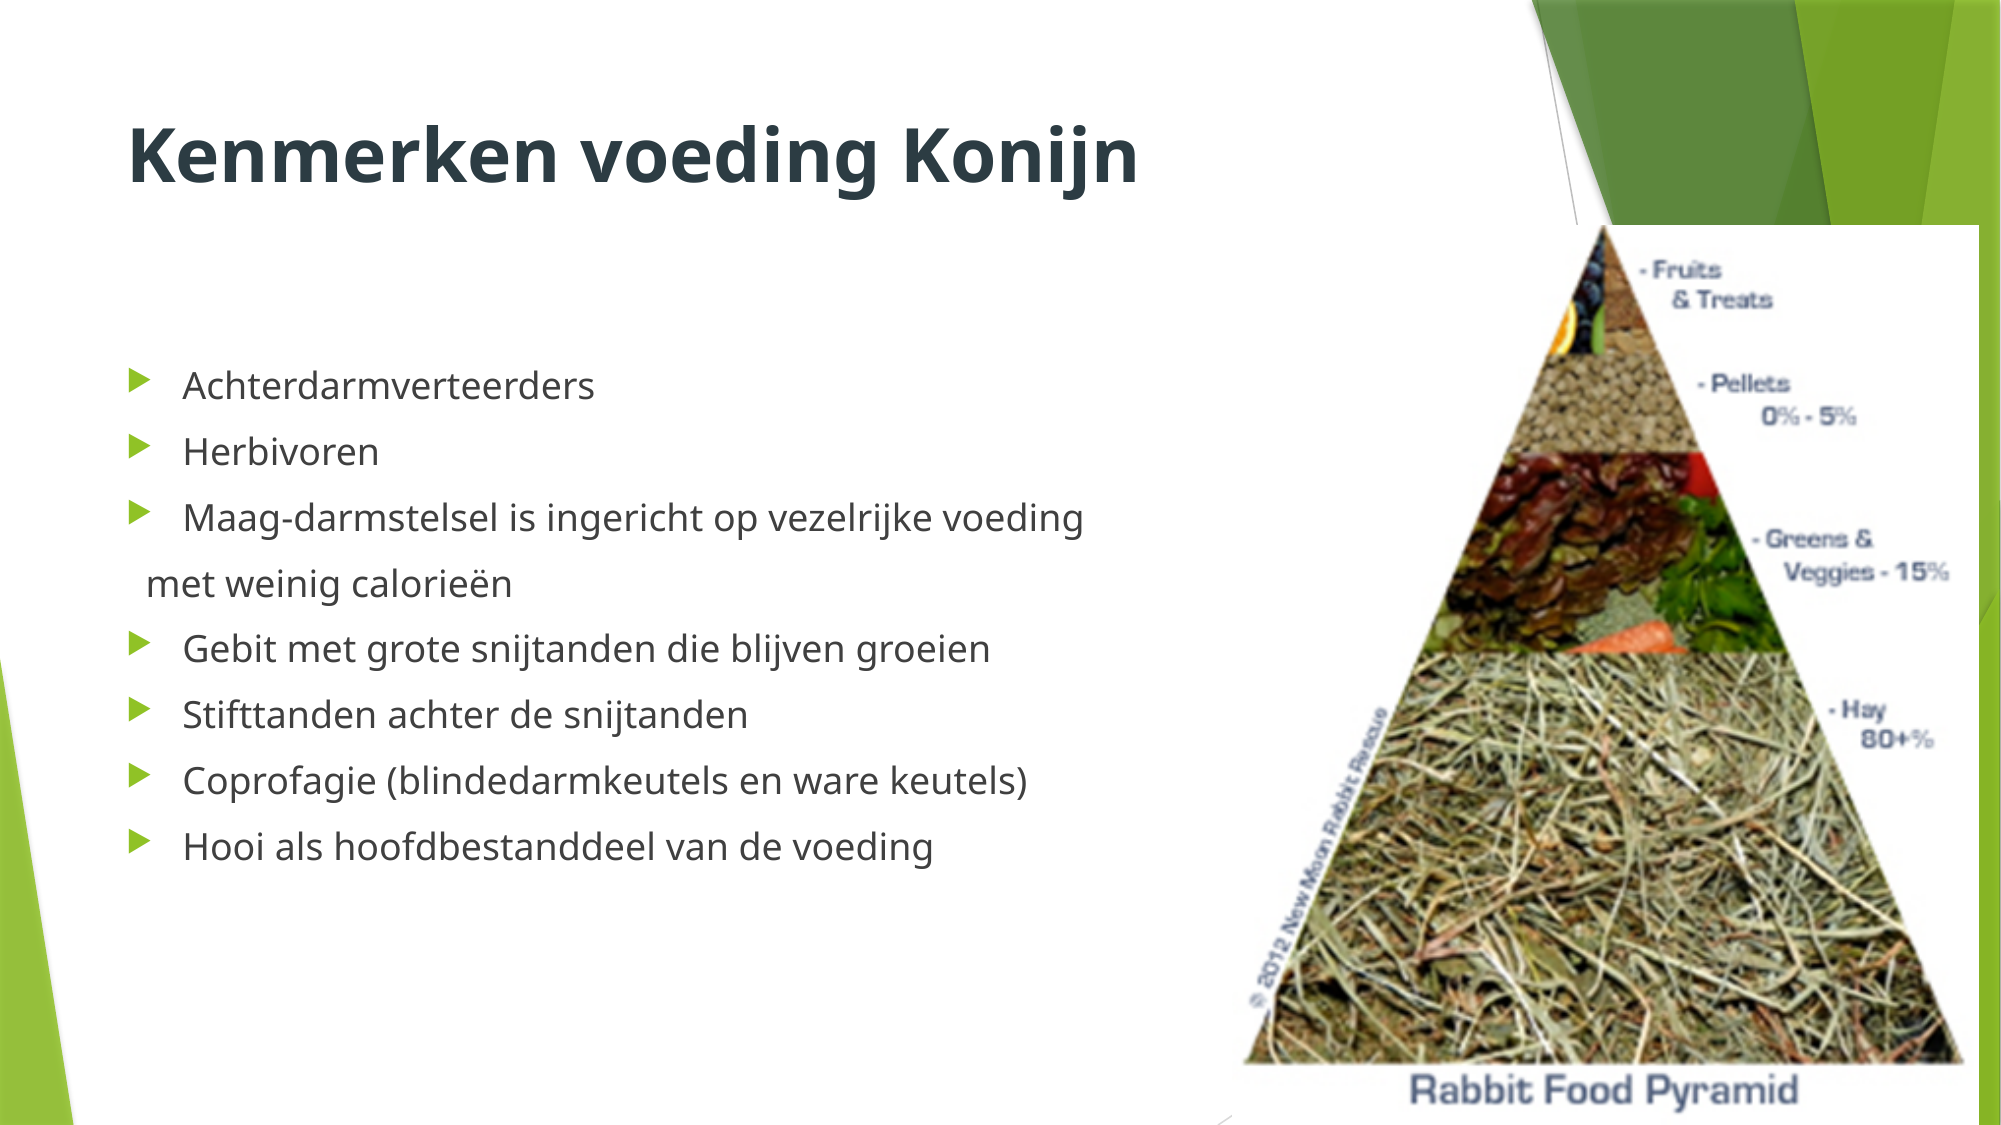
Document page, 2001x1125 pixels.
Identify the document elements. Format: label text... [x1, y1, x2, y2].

list Achterdarmverteerders Herbivoren Maag-darmstelsel is ingericht op vezelrijke voeding met weinig calorieën Gebit met grote snijtanden die blijven groeien Stifttanden achter de snijtanden Coprofagie (blindedarmkeutels en ware keutels) Hooi als hoofdbestanddeel van de voeding [111, 354, 1226, 992]
title Kenmerken voeding Konijn [111, 99, 1522, 317]
picture [1231, 224, 1979, 1125]
